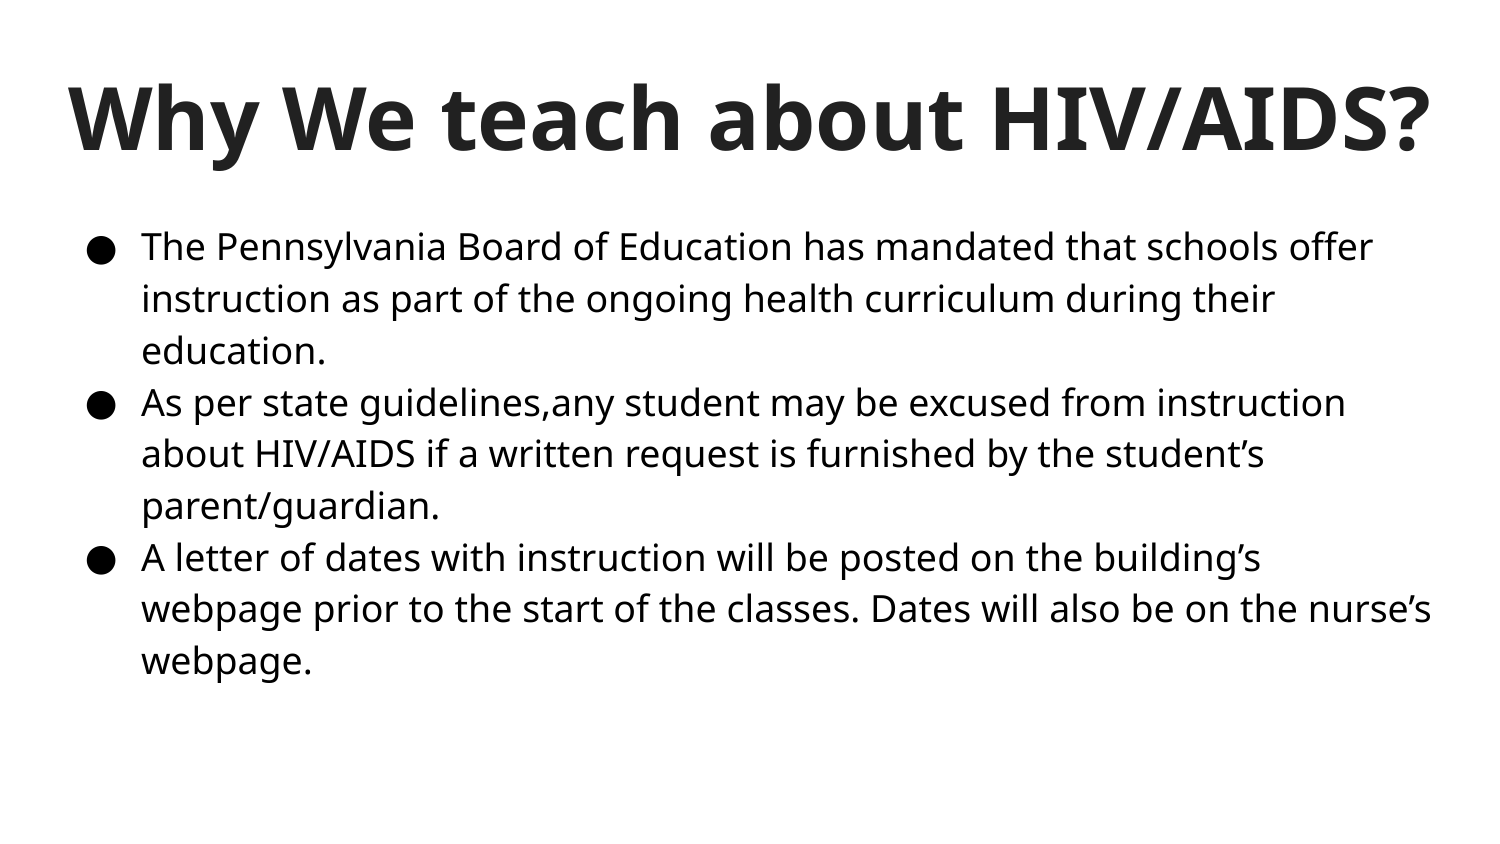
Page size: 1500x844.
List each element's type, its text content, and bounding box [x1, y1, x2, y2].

list The Pennsylvania Board of Education has mandated that schools offer instruction as part of the ongoing health curriculum during their education. As per state guidelines,any student may be excused from instruction about HIV/AIDS if a written request is furnished by the student’s parent/guardian. A letter of dates with instruction will be posted on the building’s webpage prior to the start of the classes. Dates will also be on the nurse’s webpage. [51, 201, 1449, 750]
title Why We teach about HIV/AIDS? [51, 48, 1449, 180]
